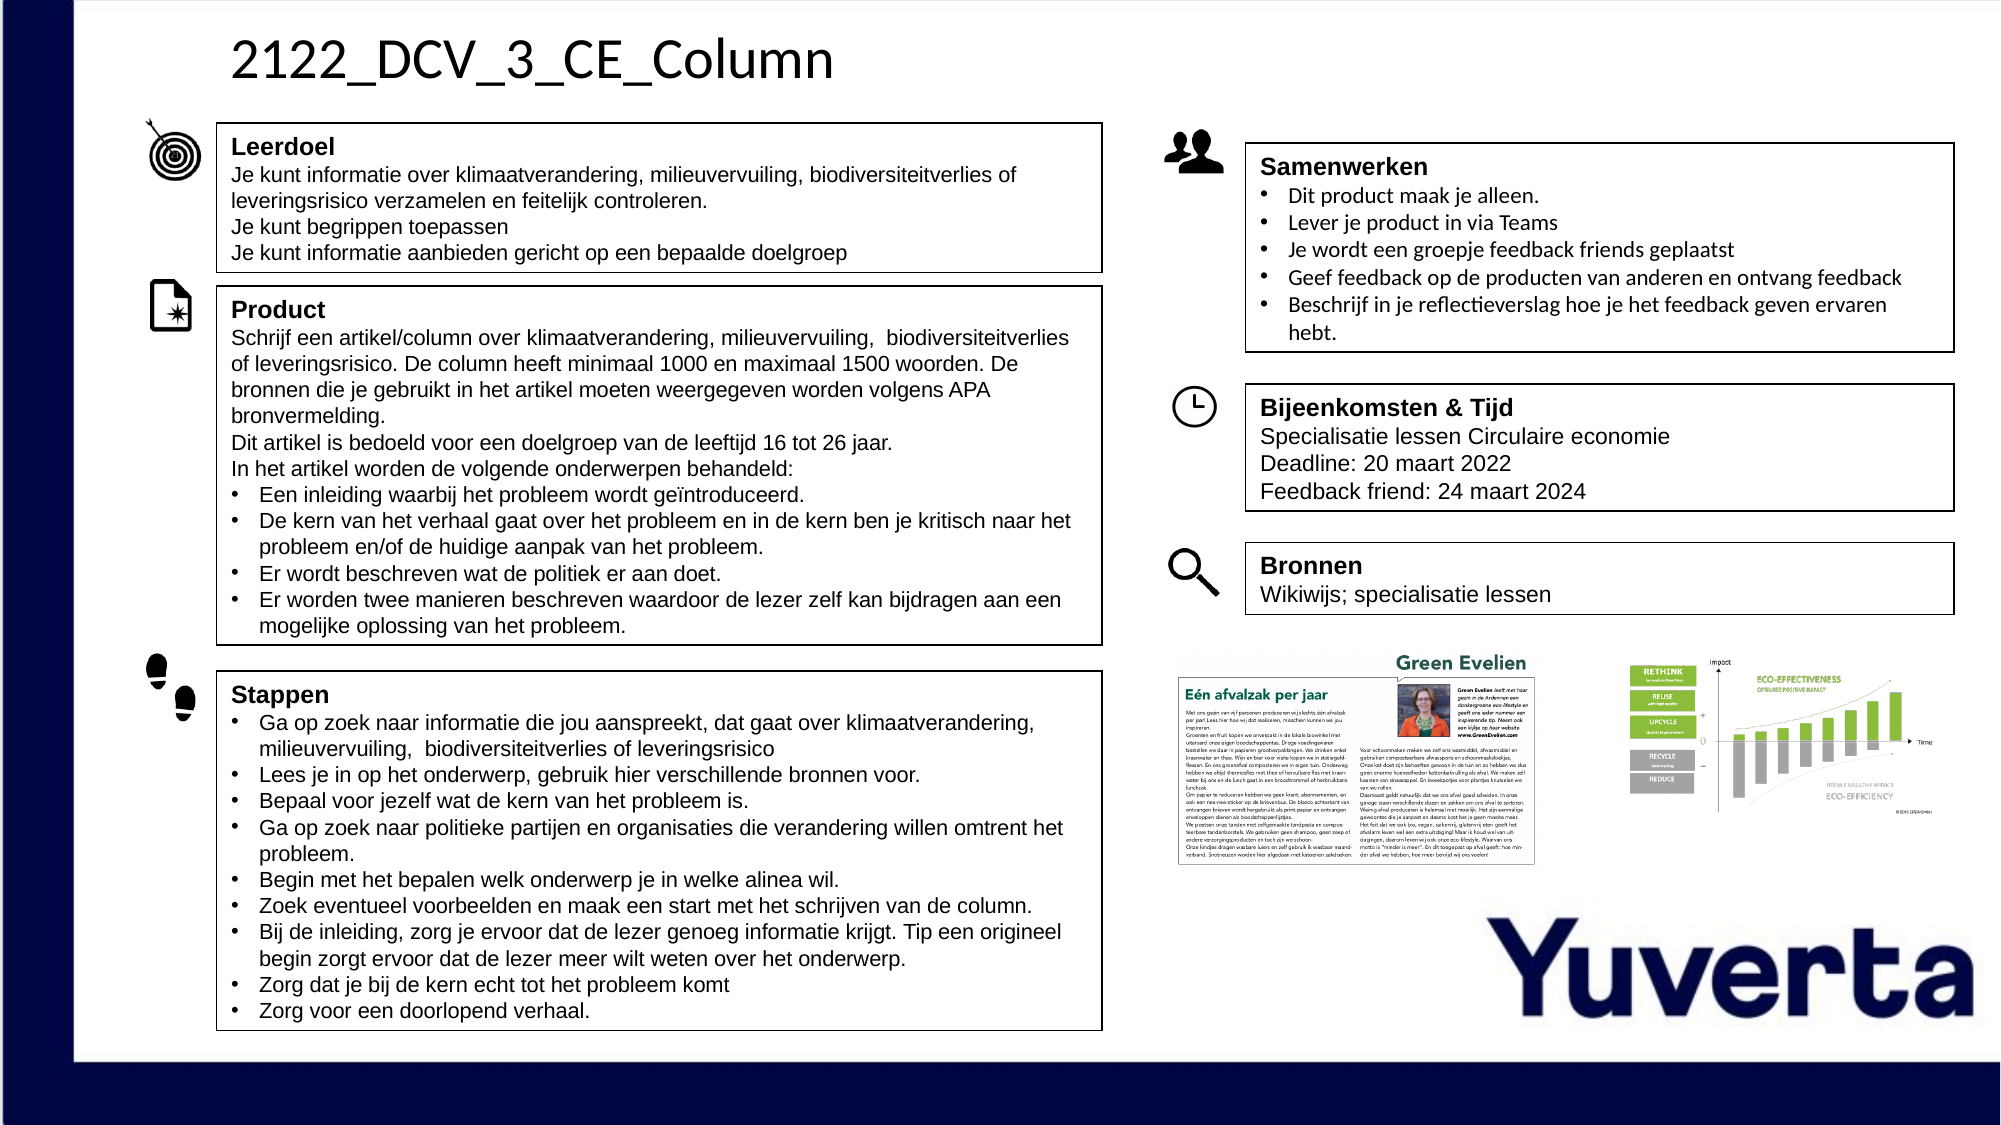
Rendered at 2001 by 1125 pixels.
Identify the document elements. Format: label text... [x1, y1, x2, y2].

text_box Leerdoel Je kunt informatie over klimaatverandering, milieuvervuiling, biodiversiteitverlies of leveringsrisico verzamelen en feitelijk controleren. Je kunt begrippen toepassen Je kunt informatie aanbieden gericht op een bepaalde doelgroep [216, 122, 1103, 273]
text_box 2122_DCV_3_CE_Column [215, 12, 2000, 98]
text_box Bijeenkomsten & Tijd Specialisatie lessen Circulaire economie Deadline: 20 maart 2022 Feedback friend: 24 maart 2024 [1245, 384, 1955, 512]
text_box Samenwerken Dit product maak je alleen. Lever je product in via Teams Je wordt een groepje feedback friends geplaatst Geef feedback op de producten van anderen en ontvang feedback Beschrijf in je reflectieverslag hoe je het feedback geven ervaren hebt. [1245, 142, 1955, 353]
text_box Stappen Ga op zoek naar informatie die jou aanspreekt, dat gaat over klimaatverandering, milieuvervuiling, biodiversiteitverlies of leveringsrisico Lees je in op het onderwerp, gebruik hier verschillende bronnen voor. Bepaal voor jezelf wat de kern van het probleem is. Ga op zoek naar politieke partijen en organisaties die verandering willen omtrent het probleem. Begin met het bepalen welk onderwerp je in welke alinea wil. Zoek eventueel voorbeelden en maak een start met het schrijven van de column. Bij de inleiding, zorg je ervoor dat de lezer genoeg informatie krijgt. Tip een origineel begin zorgt ervoor dat de lezer meer wilt weten over het onderwerp. Zorg dat je bij de kern echt tot het probleem komt Zorg voor een doorlopend verhaal. [216, 671, 1103, 1031]
text_box Bronnen Wikiwijs; specialisatie lessen [1245, 542, 1955, 615]
picture [0, 0, 2001, 1125]
text_box Product Schrijf een artikel/column over klimaatverandering, milieuvervuiling, biodiversiteitverlies of leveringsrisico. De column heeft minimaal 1000 en maximaal 1500 woorden. De bronnen die je gebruikt in het artikel moeten weergegeven worden volgens APA bronvermelding. Dit artikel is bedoeld voor een doelgroep van de leeftijd 16 tot 26 jaar. In het artikel worden de volgende onderwerpen behandeld: Een inleiding waarbij het probleem wordt geïntroduceerd. De kern van het verhaal gaat over het probleem en in de kern ben je kritisch naar het probleem en/of de huidige aanpak van het probleem. Er wordt beschreven wat de politiek er aan doet. Er worden twee manieren beschreven waardoor de lezer zelf kan bijdragen aan een mogelijke oplossing van het probleem. [216, 285, 1103, 646]
